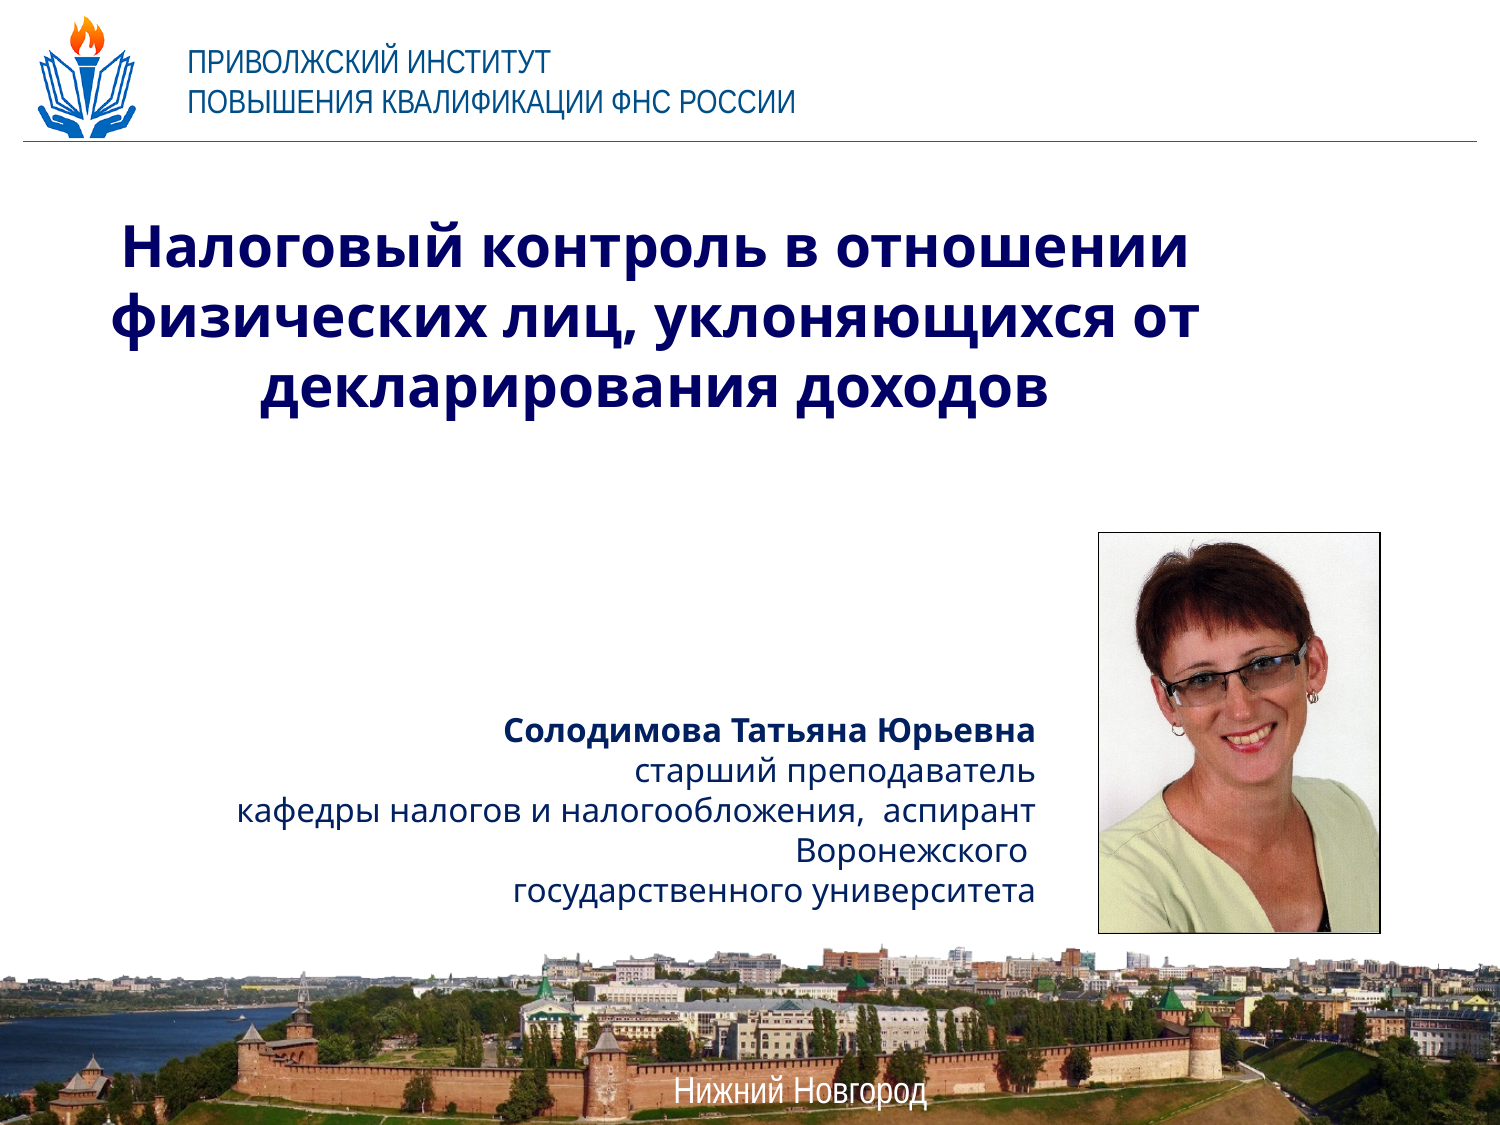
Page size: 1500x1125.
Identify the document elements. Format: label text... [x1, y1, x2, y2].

picture [17, 11, 155, 150]
title Налоговый контроль в отношении физических лиц, уклоняющихся от декларирования доходов [88, 201, 1223, 580]
picture [0, 533, 1500, 1125]
list Солодимова Татьяна Юрьевна старший преподаватель кафедры налогов и налогообложения, аспирант Воронежского государственного университета [171, 645, 1052, 917]
